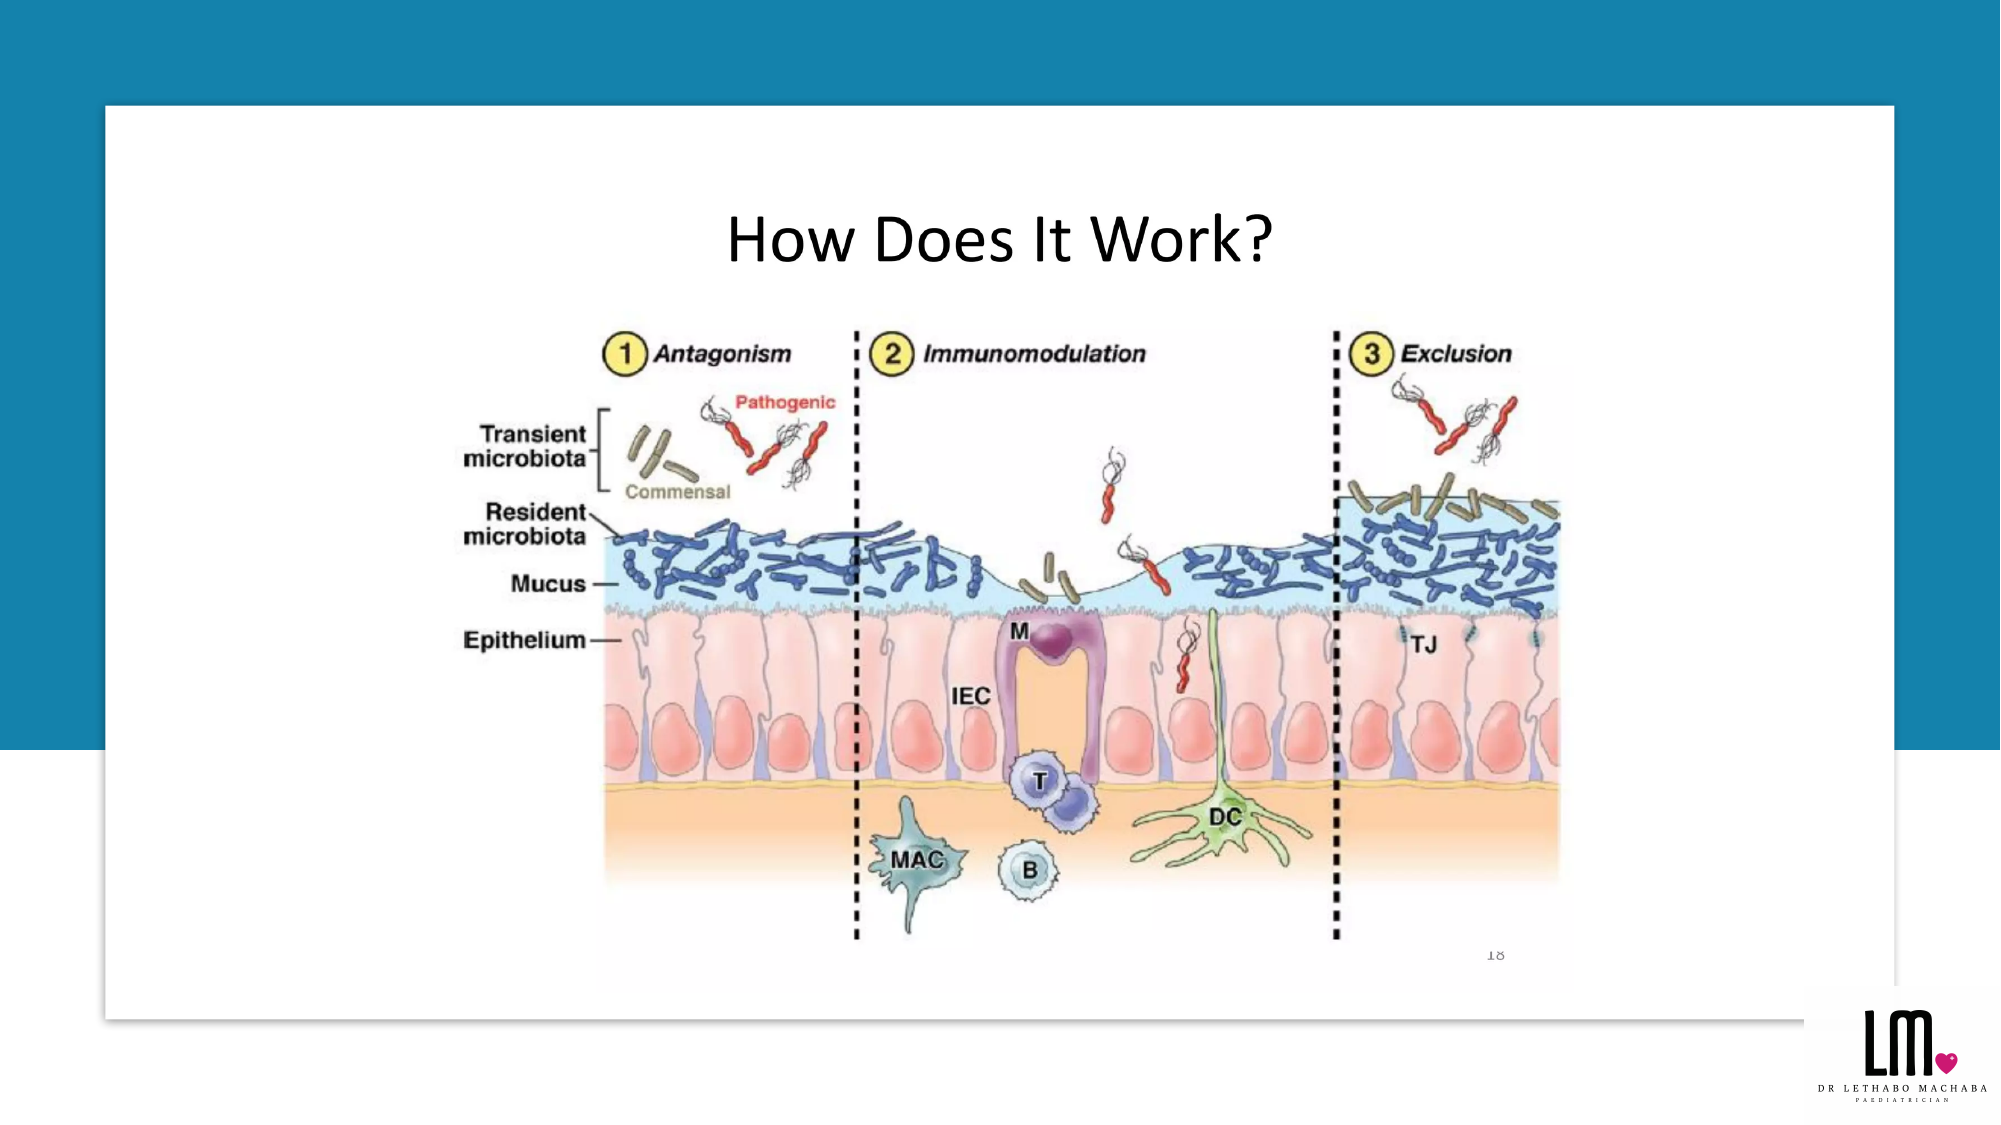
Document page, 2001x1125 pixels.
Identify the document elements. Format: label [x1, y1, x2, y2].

text_box [0, 0, 2000, 751]
picture [425, 131, 1575, 994]
picture [1803, 985, 2000, 1125]
text_box [104, 104, 1896, 1021]
